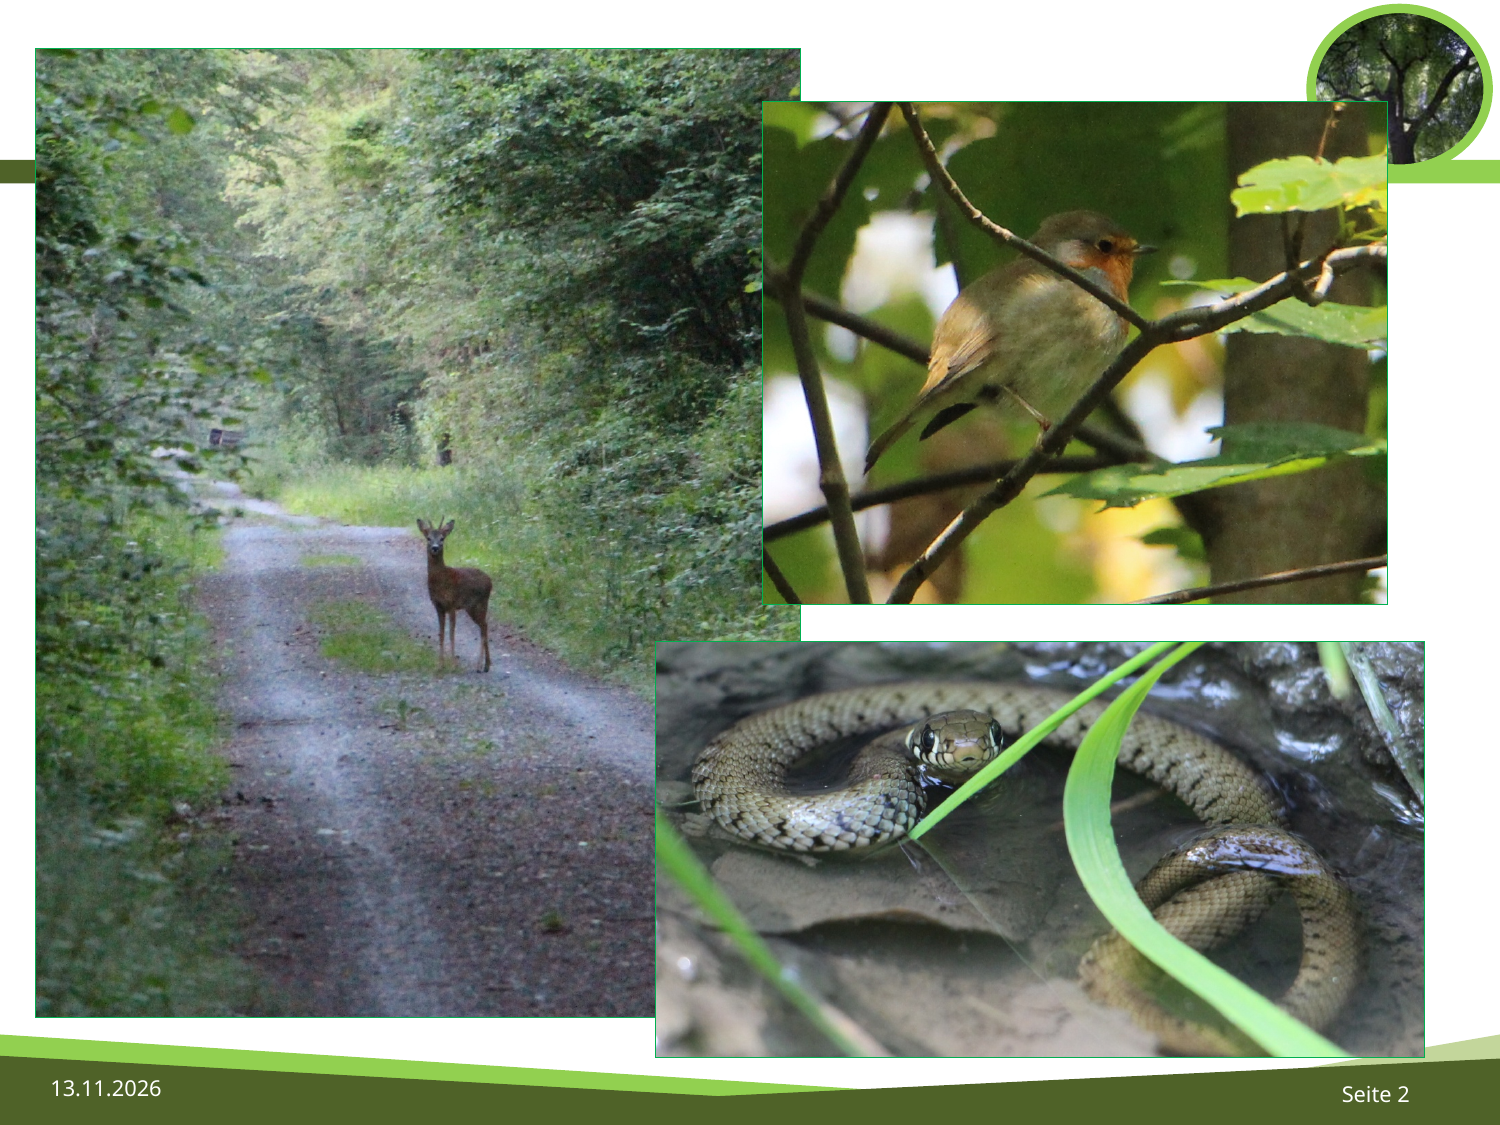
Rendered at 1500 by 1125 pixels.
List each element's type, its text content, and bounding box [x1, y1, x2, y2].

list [35, 48, 802, 1018]
picture [762, 14, 1483, 606]
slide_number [35, 1051, 386, 1112]
picture [655, 641, 1426, 1058]
slide_number Seite 2 [1074, 1065, 1425, 1118]
